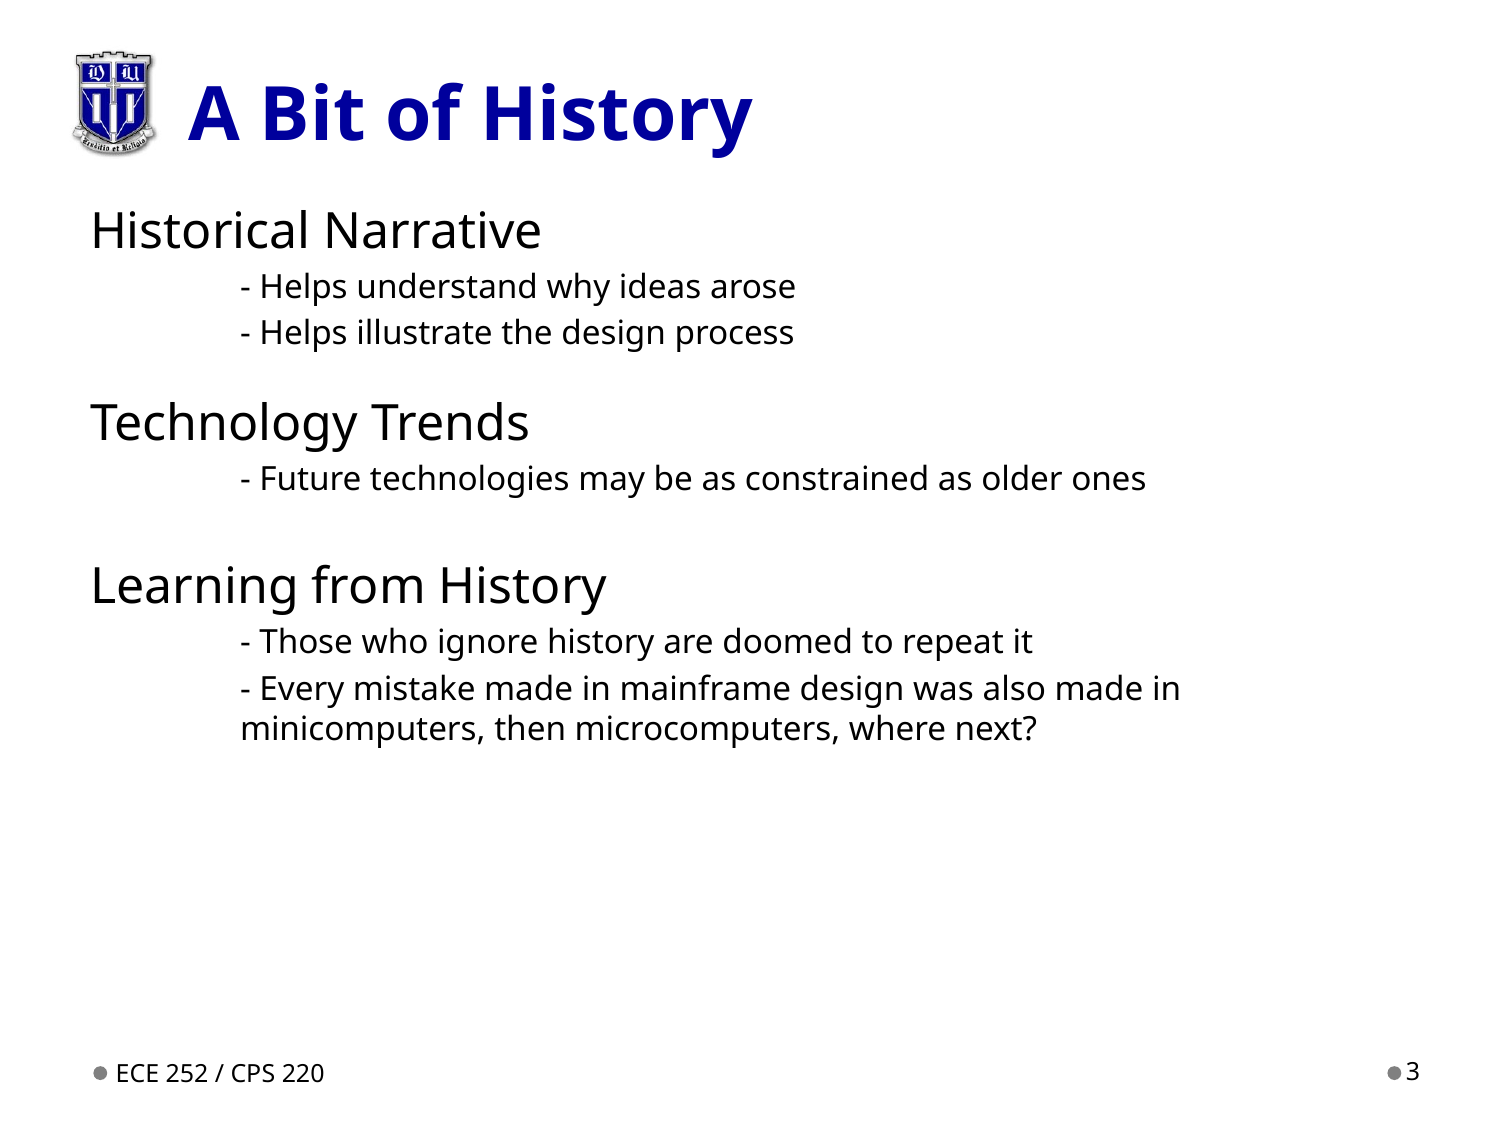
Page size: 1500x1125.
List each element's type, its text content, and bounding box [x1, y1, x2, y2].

list Historical Narrative - Helps understand why ideas arose - Helps illustrate the design process Technology Trends - Future technologies may be as constrained as older ones Learning from History - Those who ignore history are doomed to repeat it - Every mistake made in mainframe design was also made in minicomputers, then microcomputers, where next? [75, 190, 1412, 1017]
picture [62, 45, 163, 161]
slide_number 3 [1401, 1042, 1494, 1103]
footer ECE 252 / CPS 220 [108, 1042, 576, 1103]
text_box A Bit of History [173, 24, 1475, 163]
